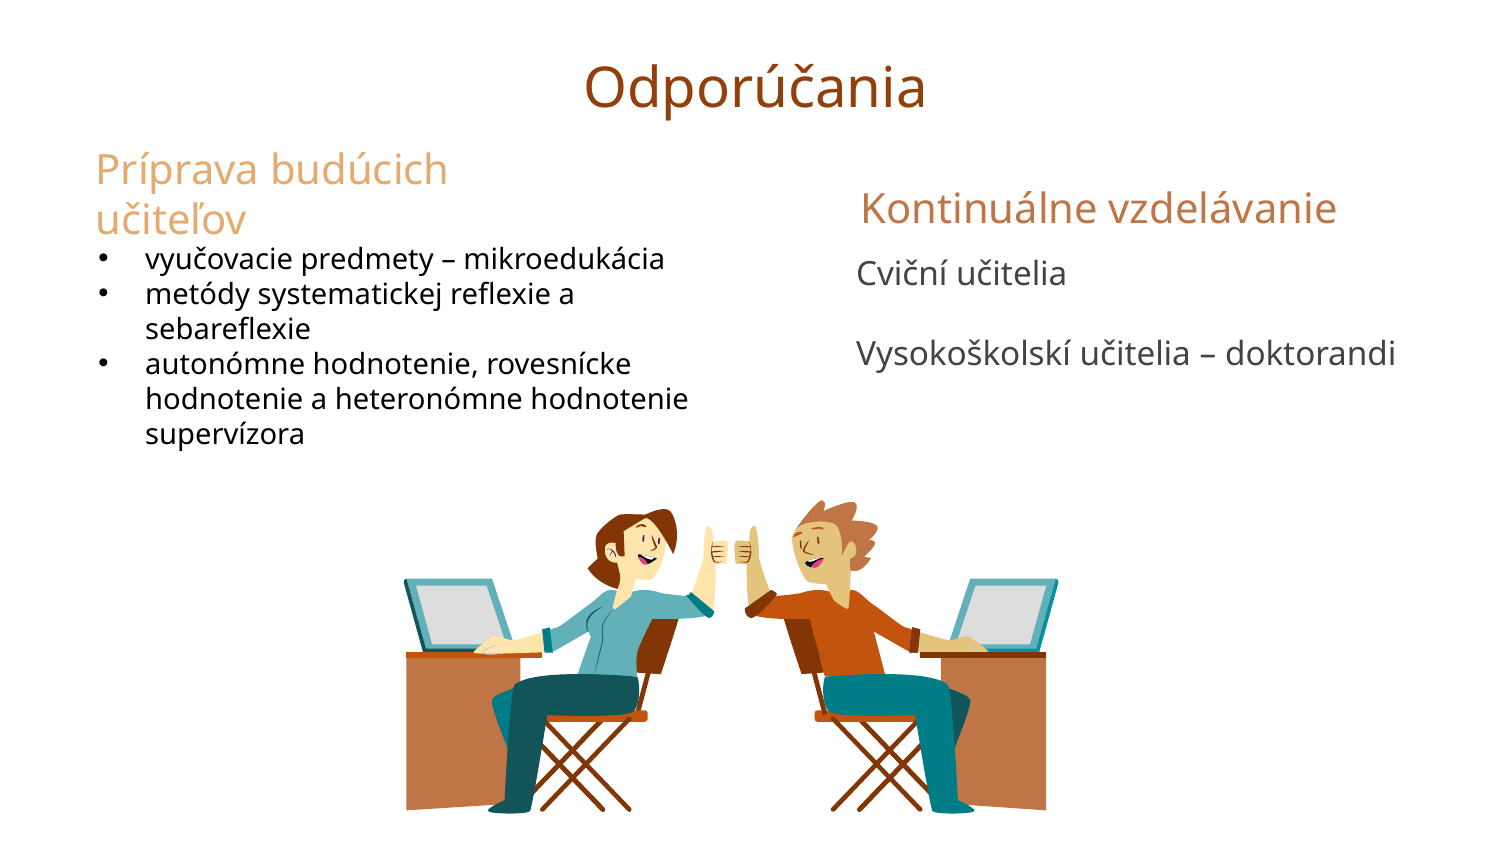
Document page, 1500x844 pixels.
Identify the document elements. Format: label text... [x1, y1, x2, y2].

text_box vyučovacie predmety – mikroedukácia metódy systematickej reflexie a sebareflexie autonómne hodnotenie, rovesnícke hodnotenie a heteronómne hodnotenie supervízora [0, 232, 731, 458]
title Odporúčania [79, 67, 1432, 104]
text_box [403, 499, 1060, 814]
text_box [840, 158, 1420, 507]
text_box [80, 157, 534, 317]
